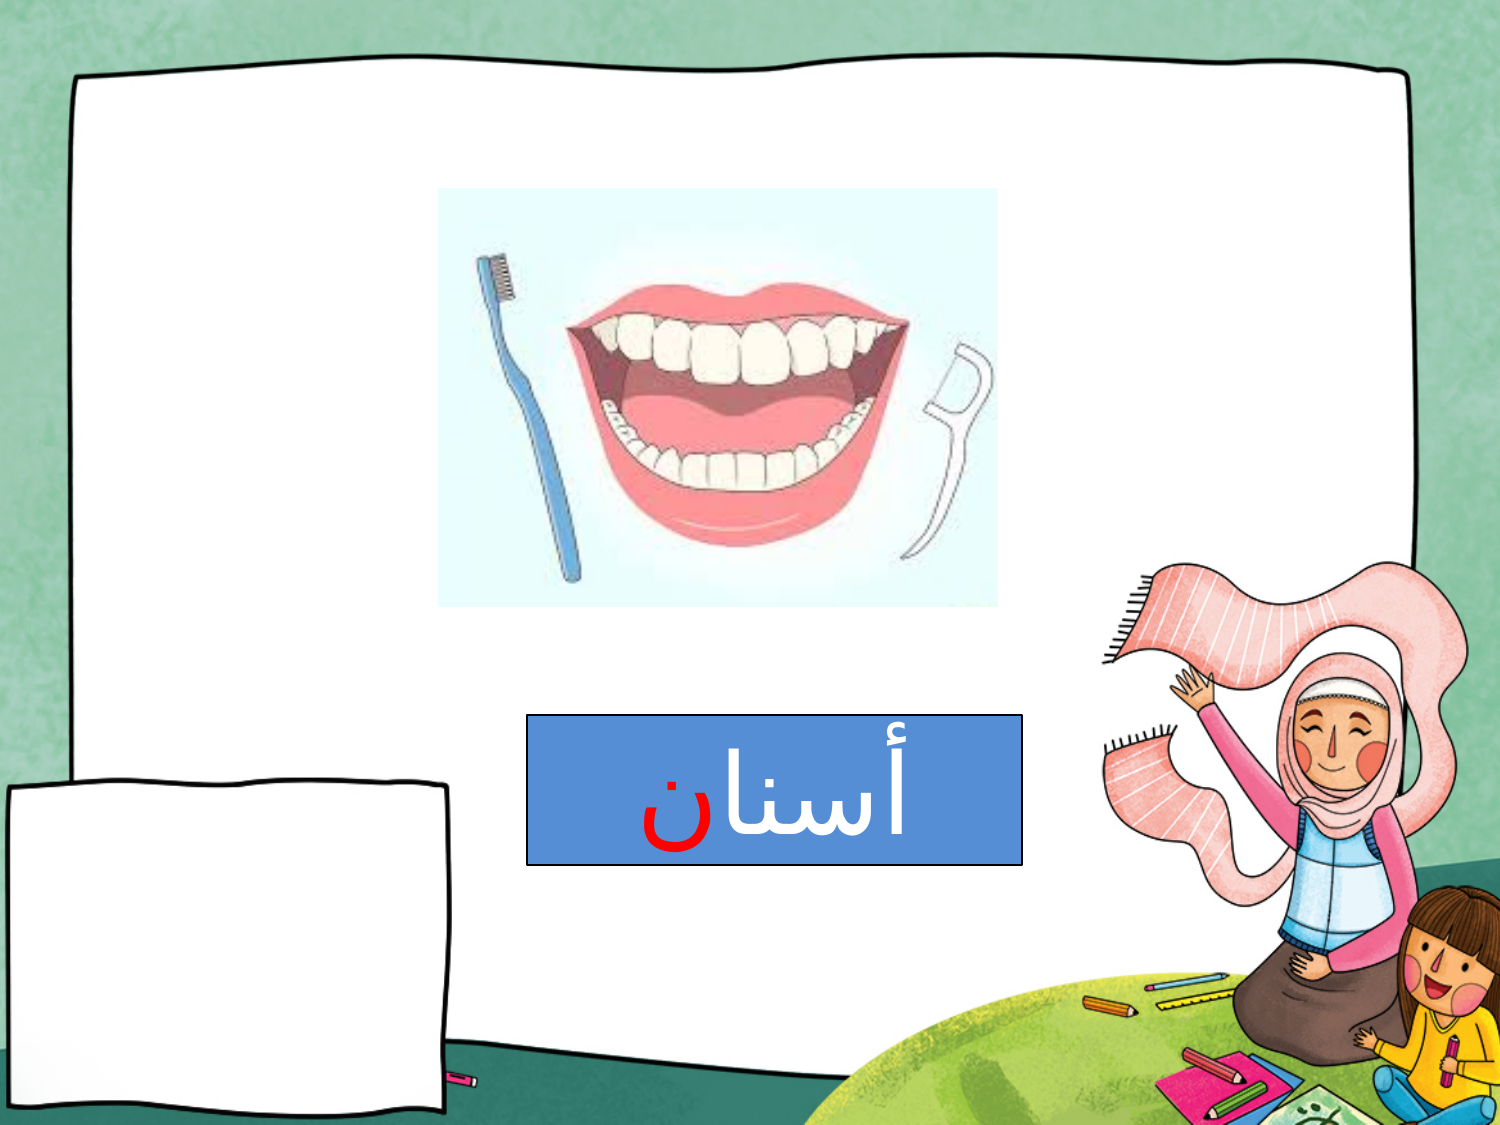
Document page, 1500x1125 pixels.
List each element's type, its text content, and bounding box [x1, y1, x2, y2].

picture [0, 0, 1500, 1125]
text_box أسنان [526, 715, 1023, 865]
